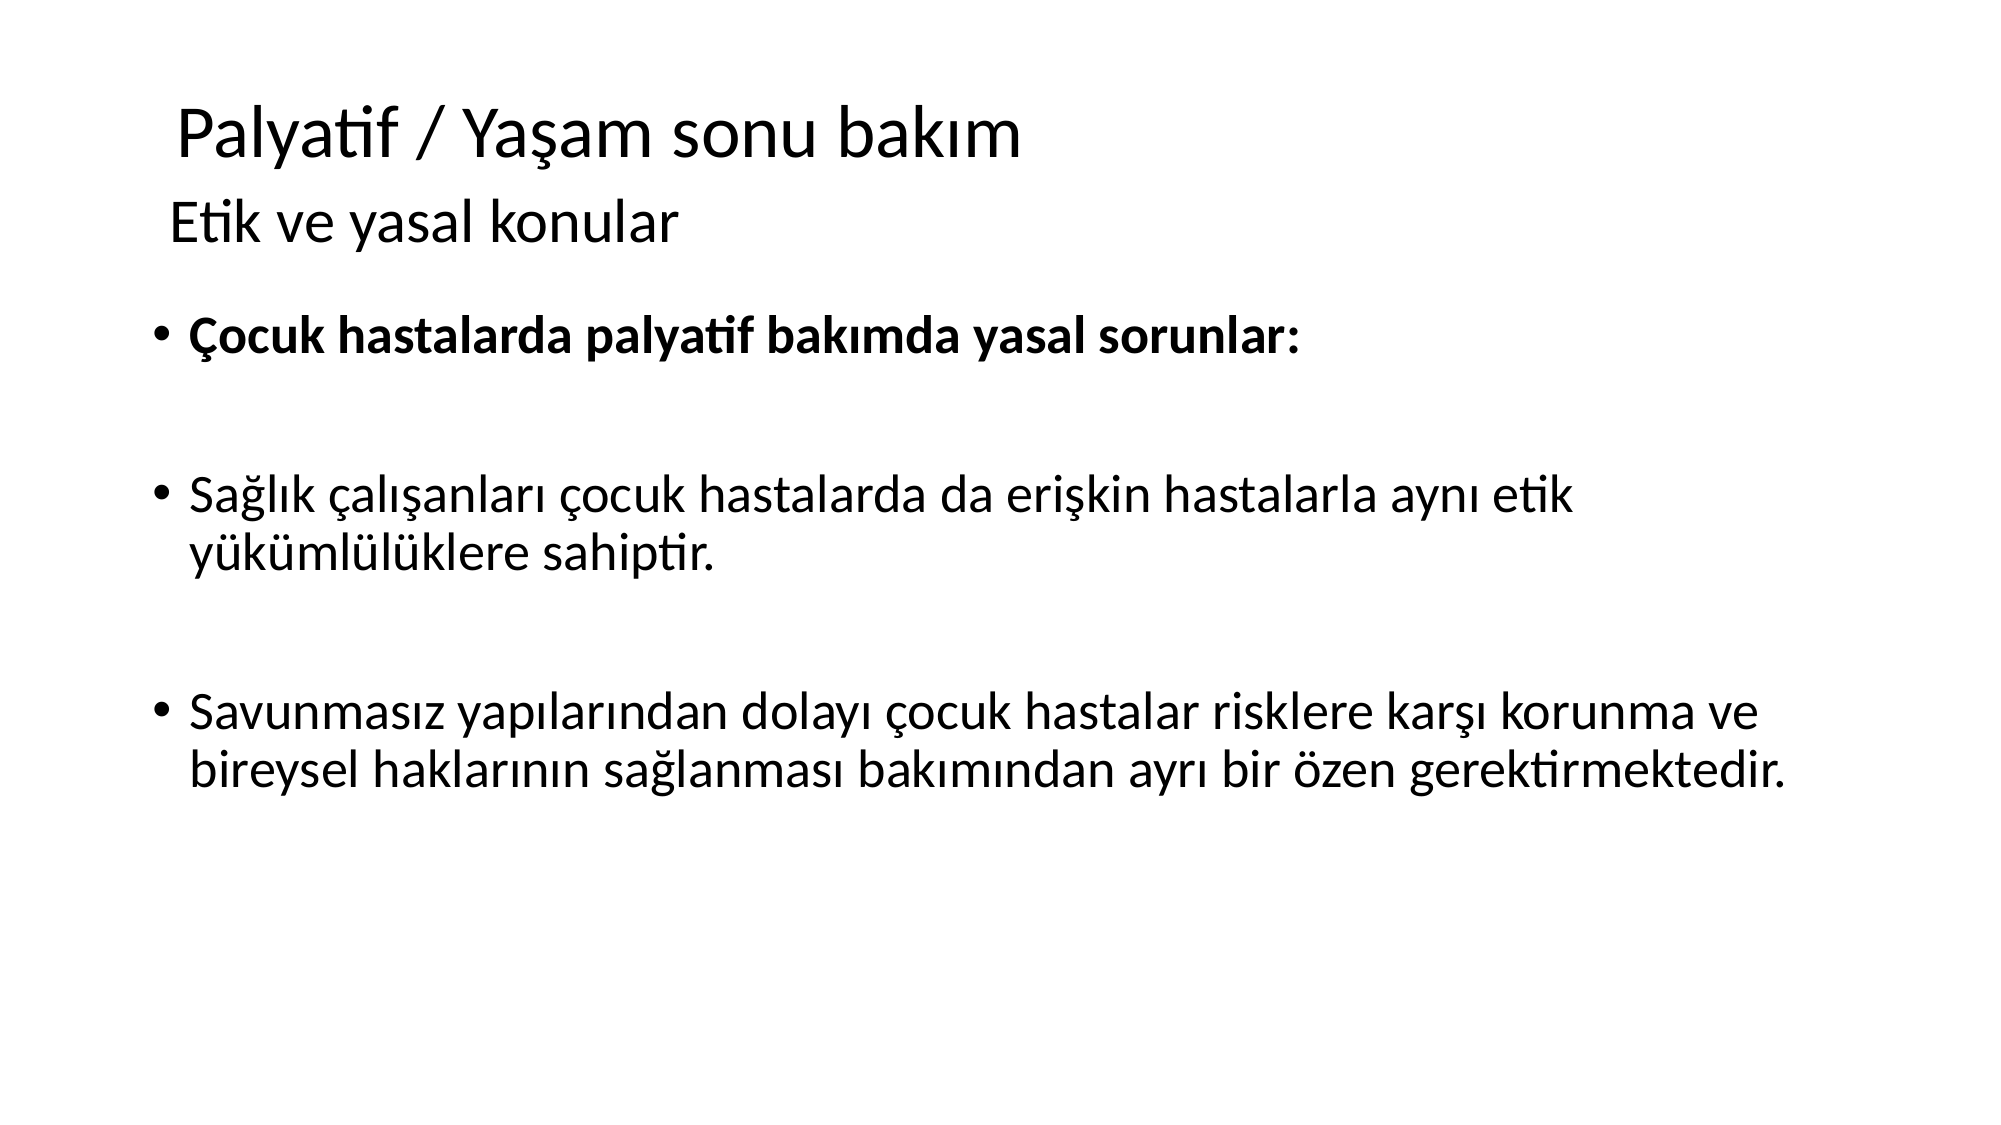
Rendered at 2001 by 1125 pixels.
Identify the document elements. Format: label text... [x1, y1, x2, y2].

title Palyatif / Yaşam sonu bakım Etik ve yasal konular [137, 59, 1863, 278]
list Çocuk hastalarda palyatif bakımda yasal sorunlar: Sağlık çalışanları çocuk hastalarda da erişkin hastalarla aynı etik yükümlülüklere sahiptir. Savunmasız yapılarından dolayı çocuk hastalar risklere karşı korunma ve bireysel haklarının sağlanması bakımından ayrı bir özen gerektirmektedir. [137, 299, 1863, 1014]
